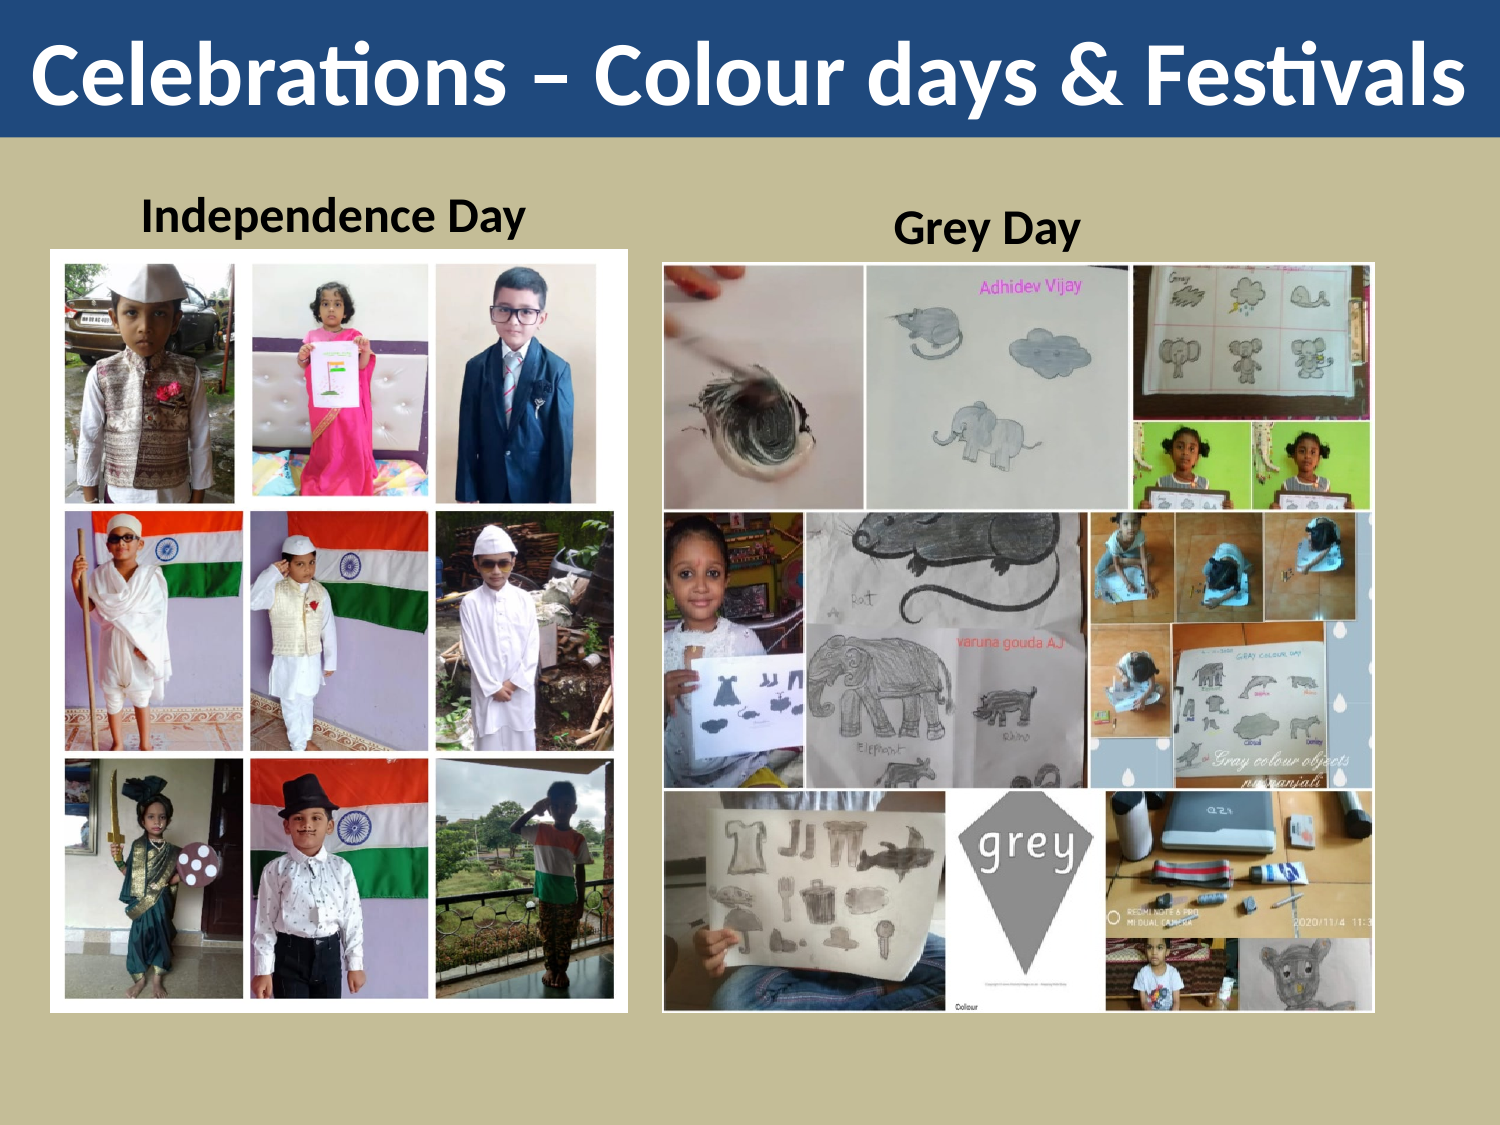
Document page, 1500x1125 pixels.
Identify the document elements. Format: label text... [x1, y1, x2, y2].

title Celebrations – Colour days & Festivals [0, 0, 1500, 138]
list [662, 262, 1376, 1013]
text_box Independence Day [125, 174, 542, 248]
picture [49, 249, 629, 1013]
text_box Grey Day [737, 187, 1238, 260]
